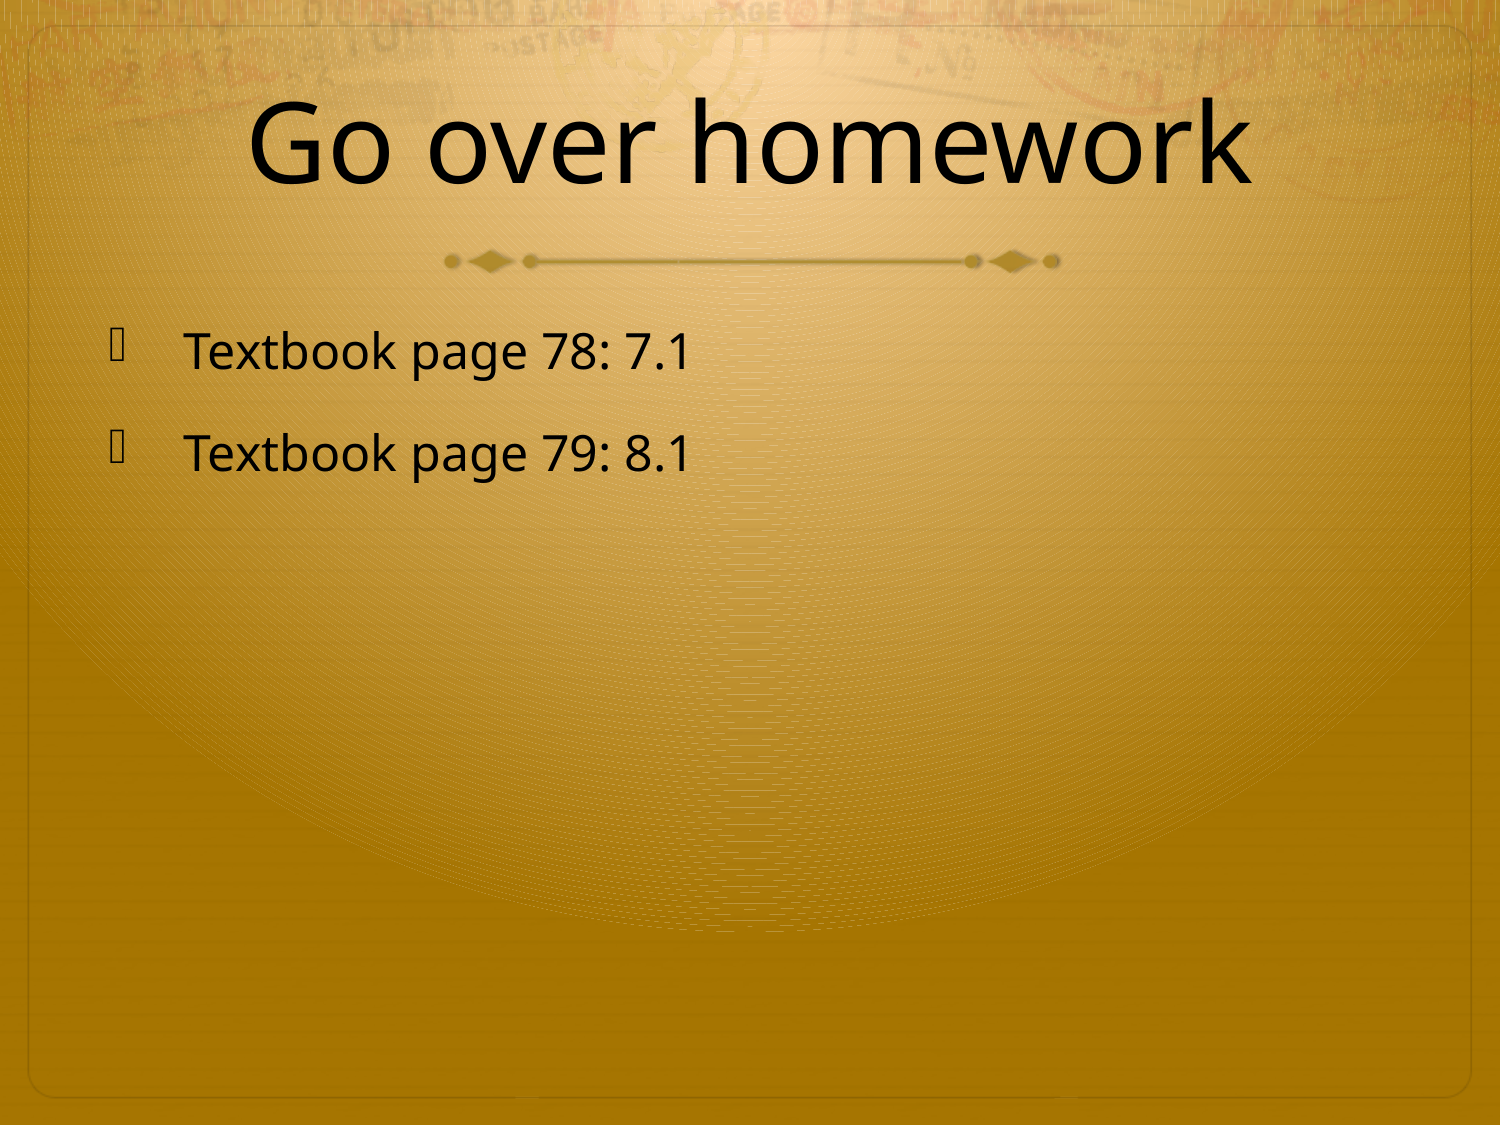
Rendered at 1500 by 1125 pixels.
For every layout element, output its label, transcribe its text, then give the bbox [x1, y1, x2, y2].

list Textbook page 78: 7.1 Textbook page 79: 8.1 [93, 312, 1407, 988]
picture [0, 0, 1500, 1125]
title Go over homework [93, 45, 1407, 233]
